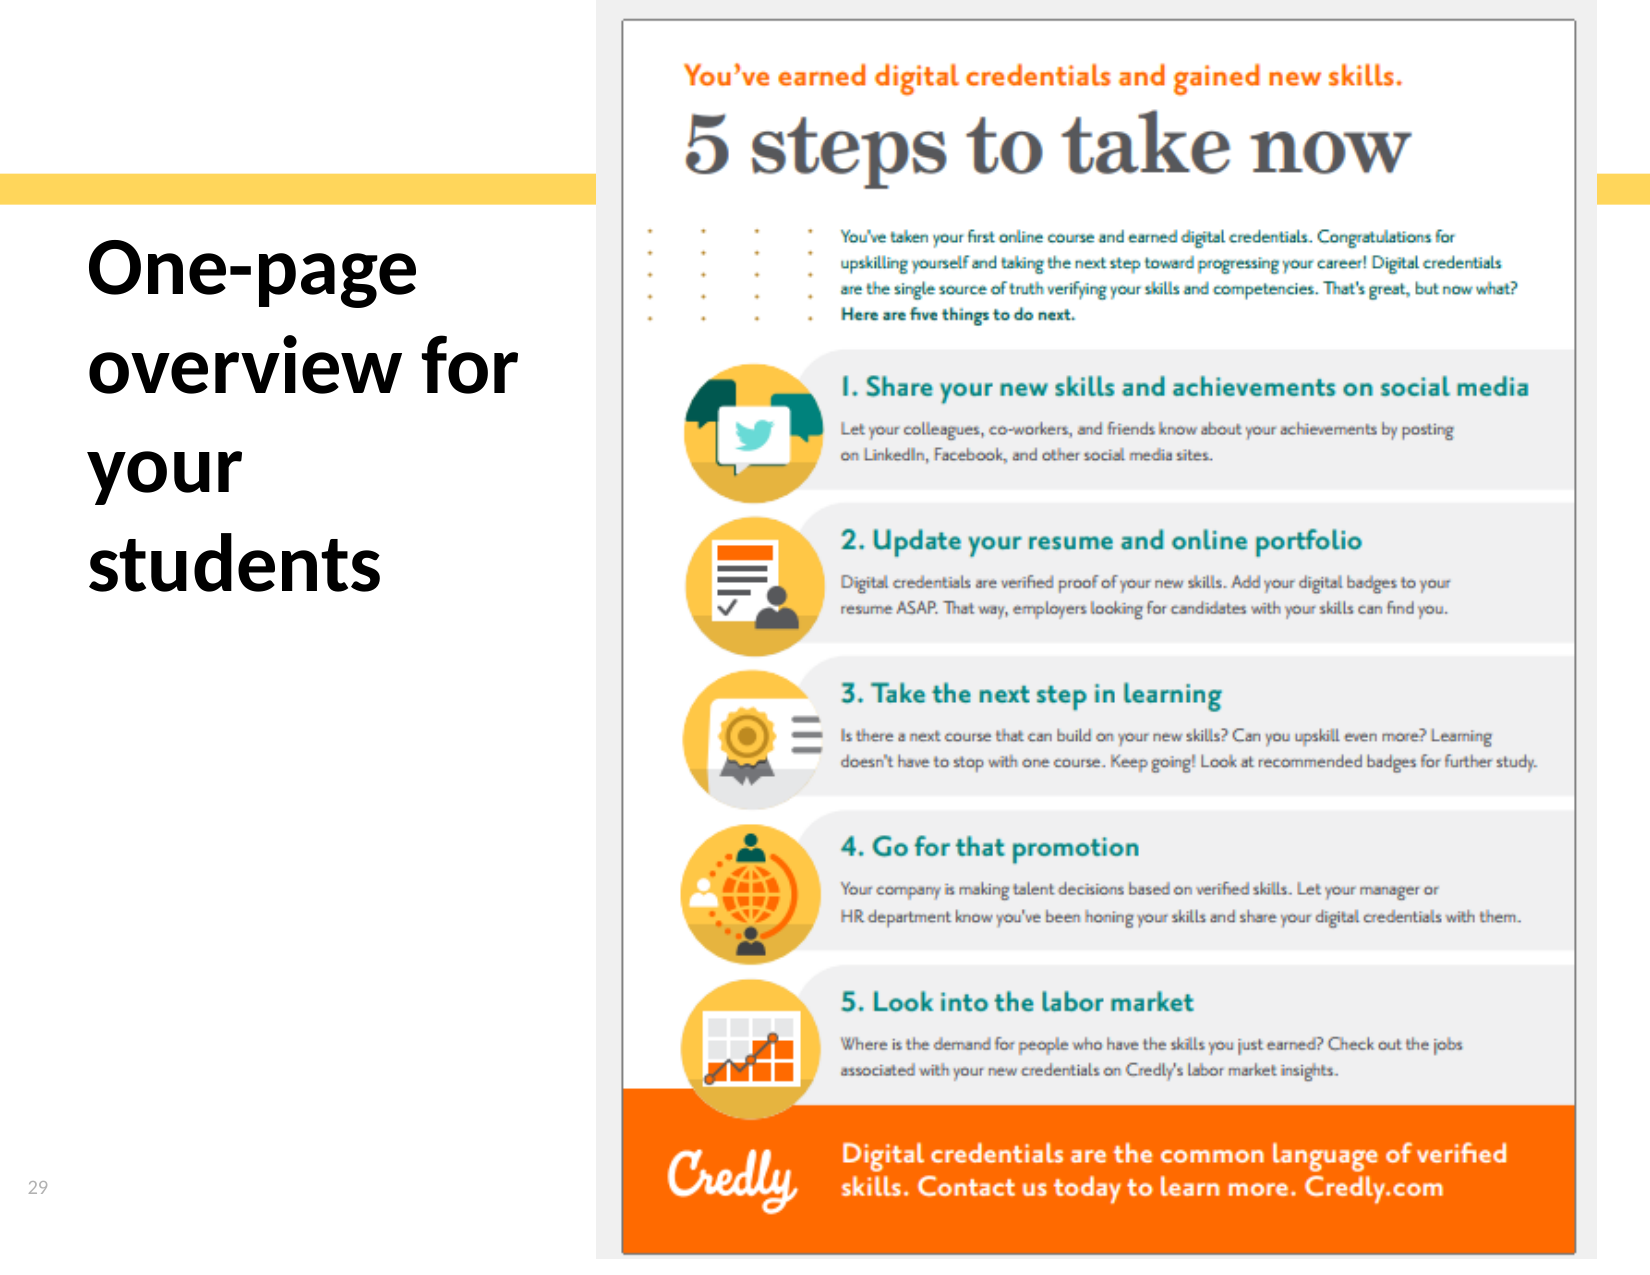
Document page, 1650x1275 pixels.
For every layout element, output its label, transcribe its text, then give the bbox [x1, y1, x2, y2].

picture [596, 0, 1597, 1259]
list One-page overview for your students [87, 212, 529, 313]
footer 29 [27, 1173, 556, 1199]
